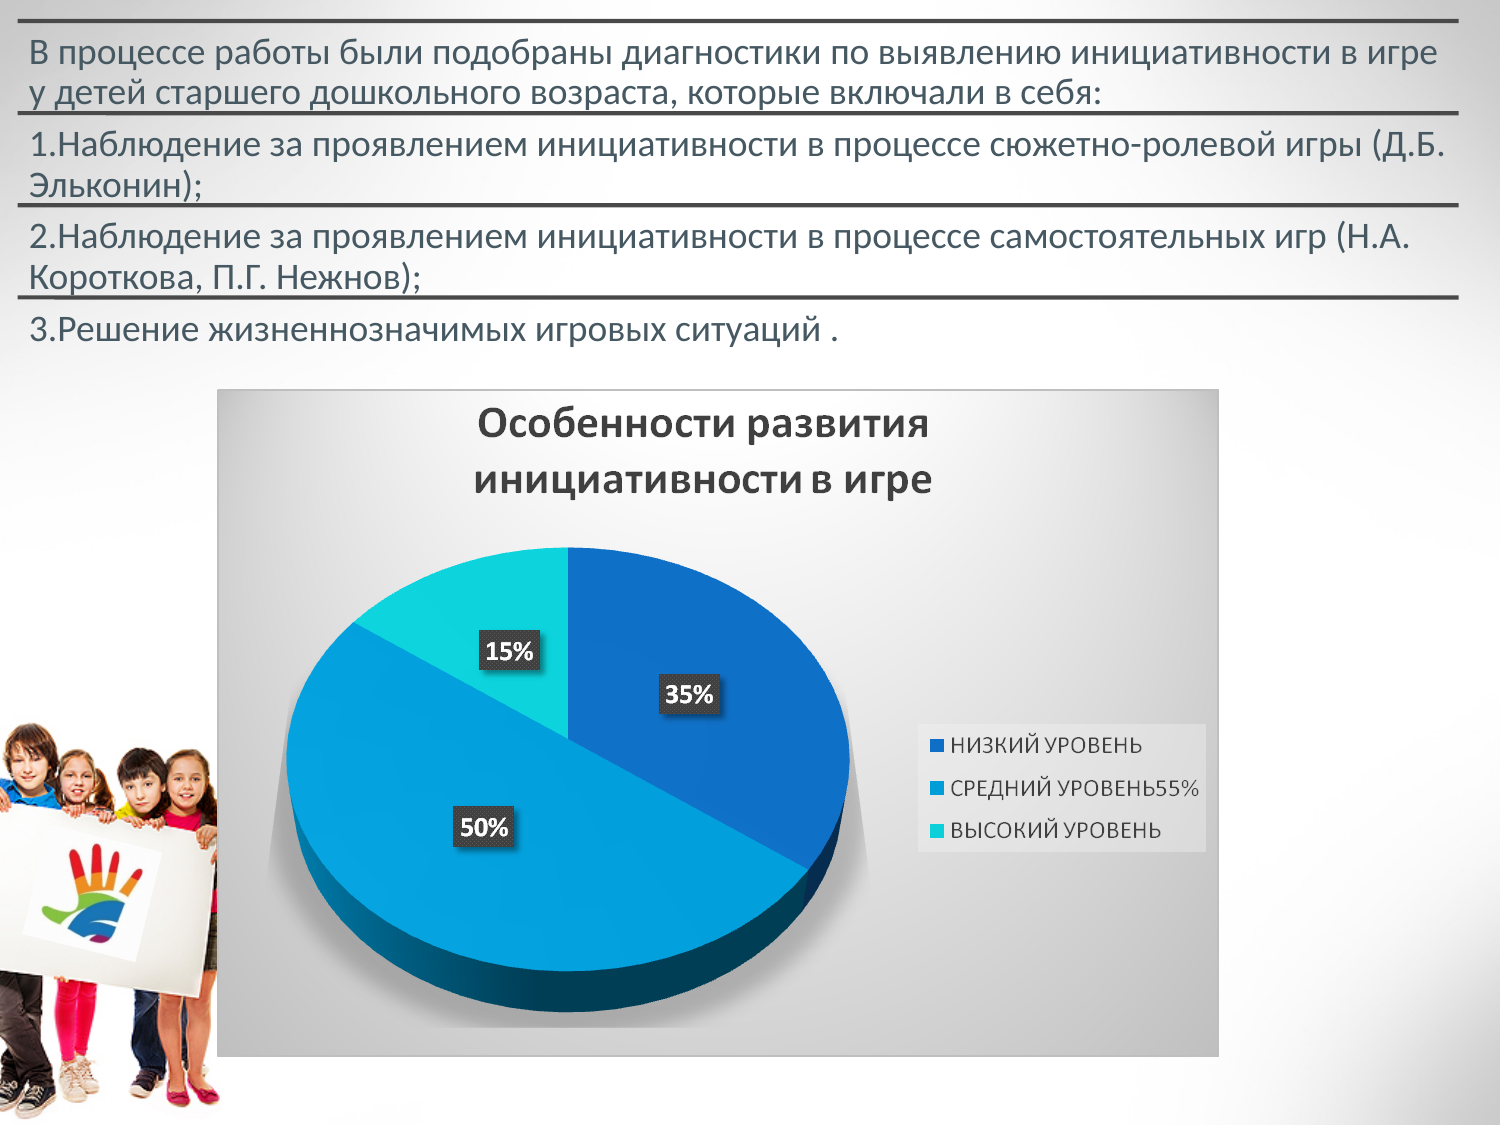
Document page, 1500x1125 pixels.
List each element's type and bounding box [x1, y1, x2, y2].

text_box [209, 380, 1228, 1065]
text_box [17, 20, 1459, 390]
picture [0, 0, 1500, 1125]
